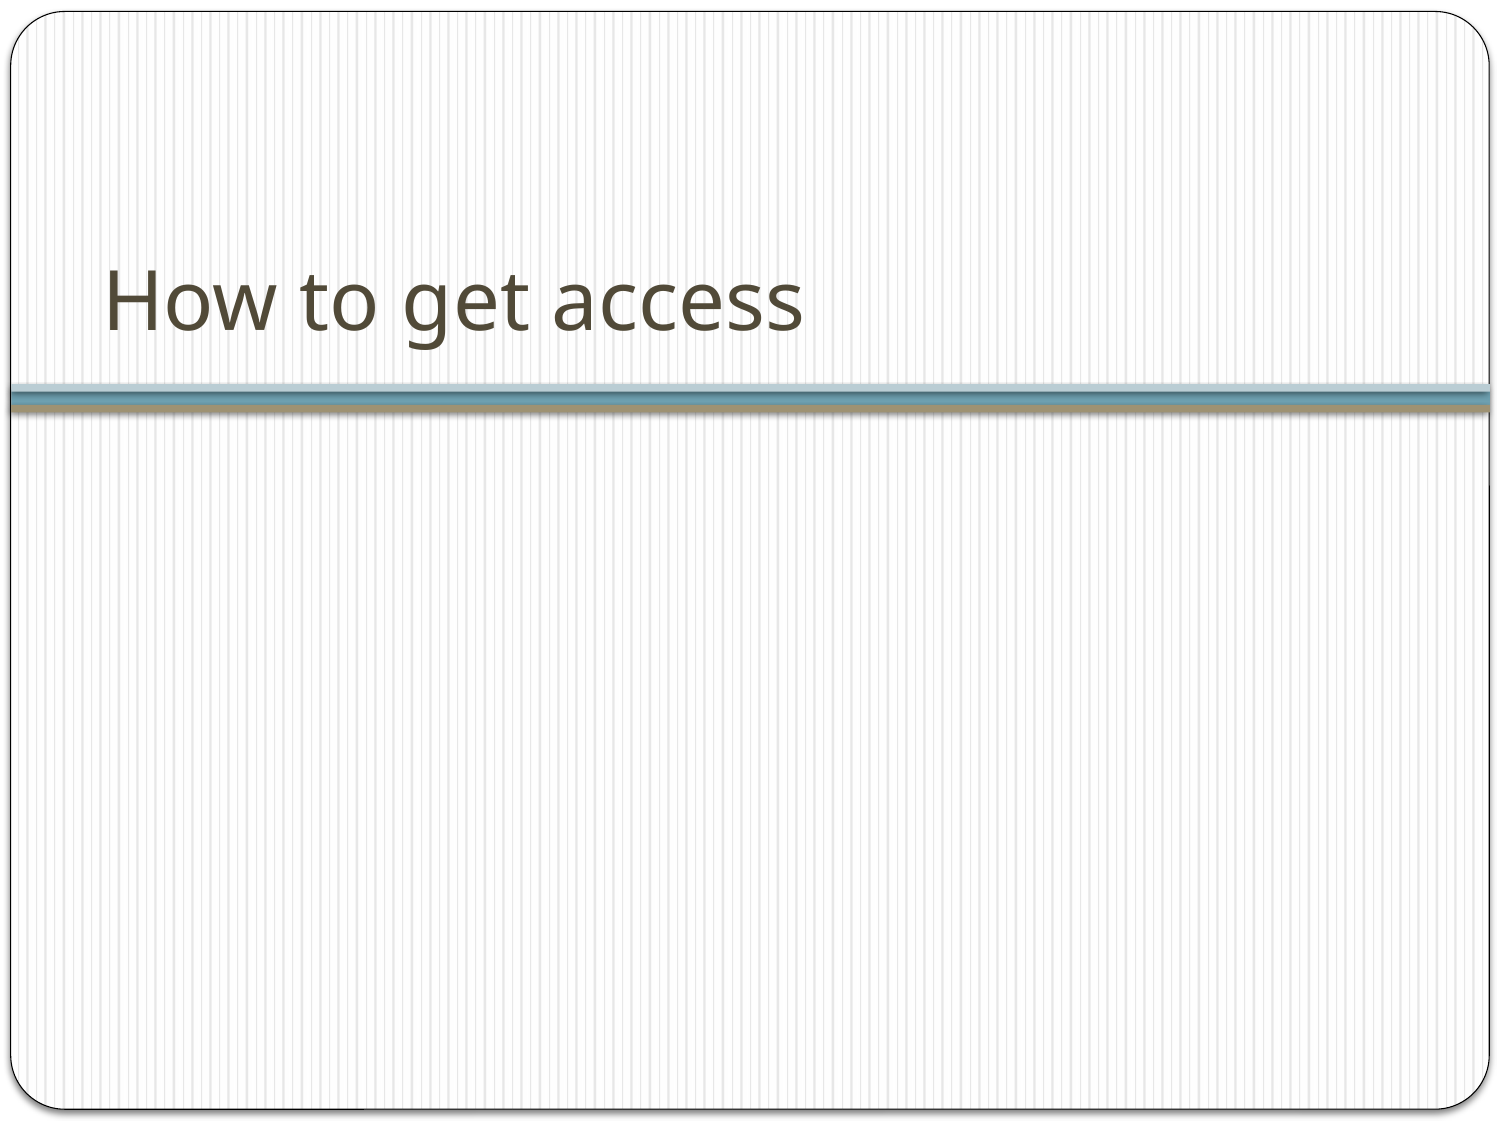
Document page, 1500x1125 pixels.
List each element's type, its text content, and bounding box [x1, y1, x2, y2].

title How to get access [87, 224, 1213, 363]
